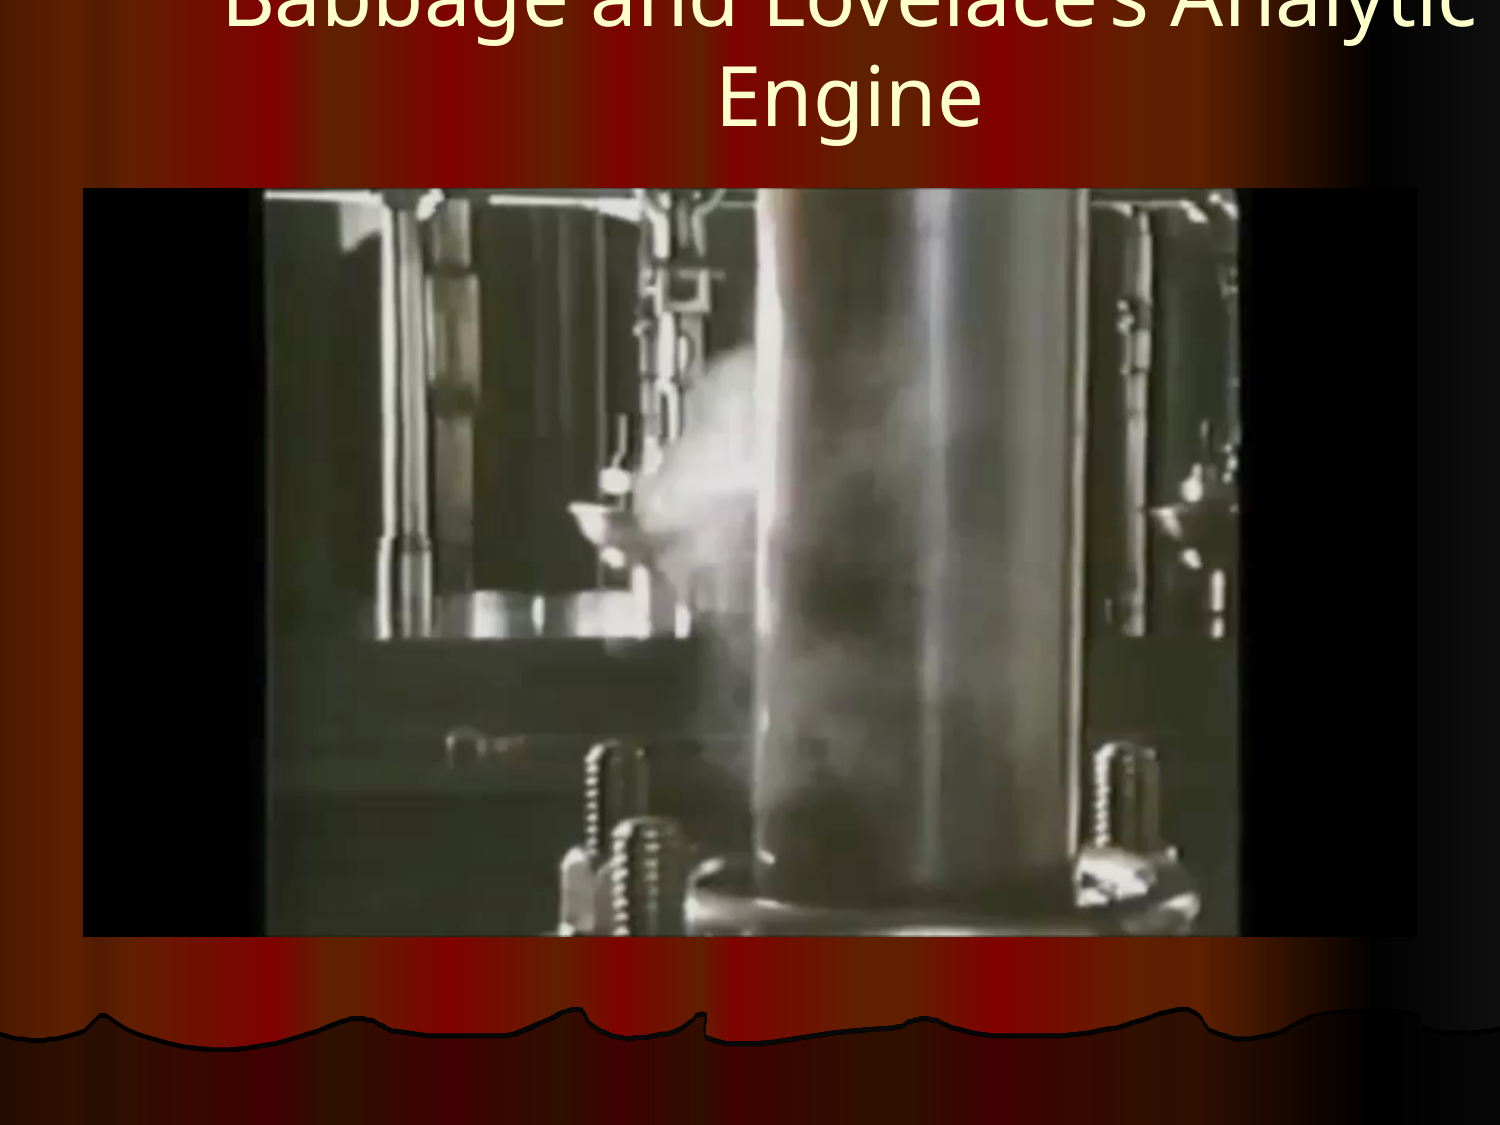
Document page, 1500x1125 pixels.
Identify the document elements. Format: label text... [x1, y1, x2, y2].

title Babbage and Lovelace’s Analytic Engine [99, 0, 1500, 125]
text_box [82, 187, 1418, 938]
